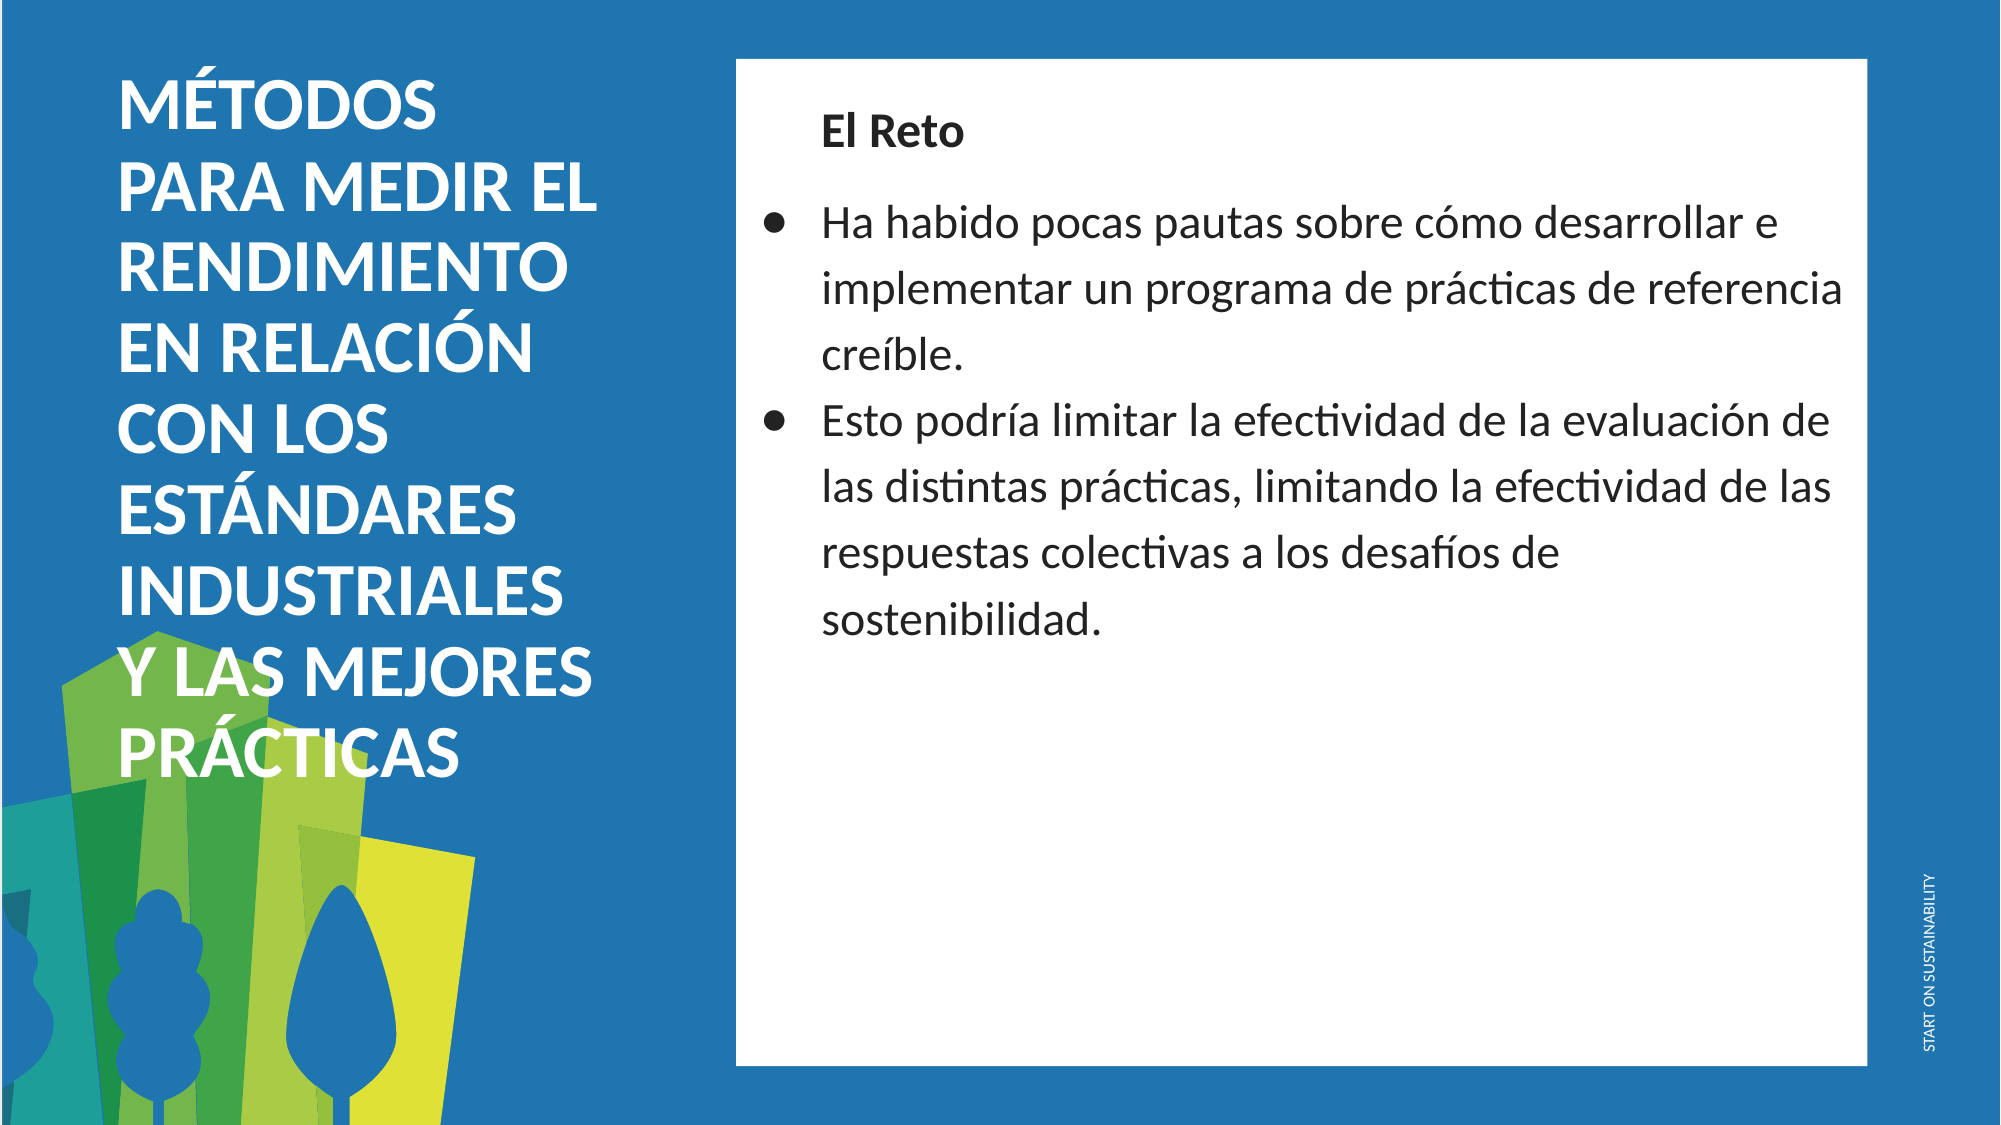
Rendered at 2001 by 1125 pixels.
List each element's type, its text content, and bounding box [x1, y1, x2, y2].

list MÉTODOS PARA MEDIR EL RENDIMIENTO EN RELACIÓN CON LOS ESTÁNDARES INDUSTRIALES Y LAS MEJORES PRÁCTICAS [101, 57, 615, 742]
list El Reto Ha habido pocas pautas sobre cómo desarrollar e implementar un programa de prácticas de referencia creíble. Esto podría limitar la efectividad de la evaluación de las distintas prácticas, limitando la efectividad de las respuestas colectivas a los desafíos de sostenibilidad. [731, 59, 1866, 1029]
